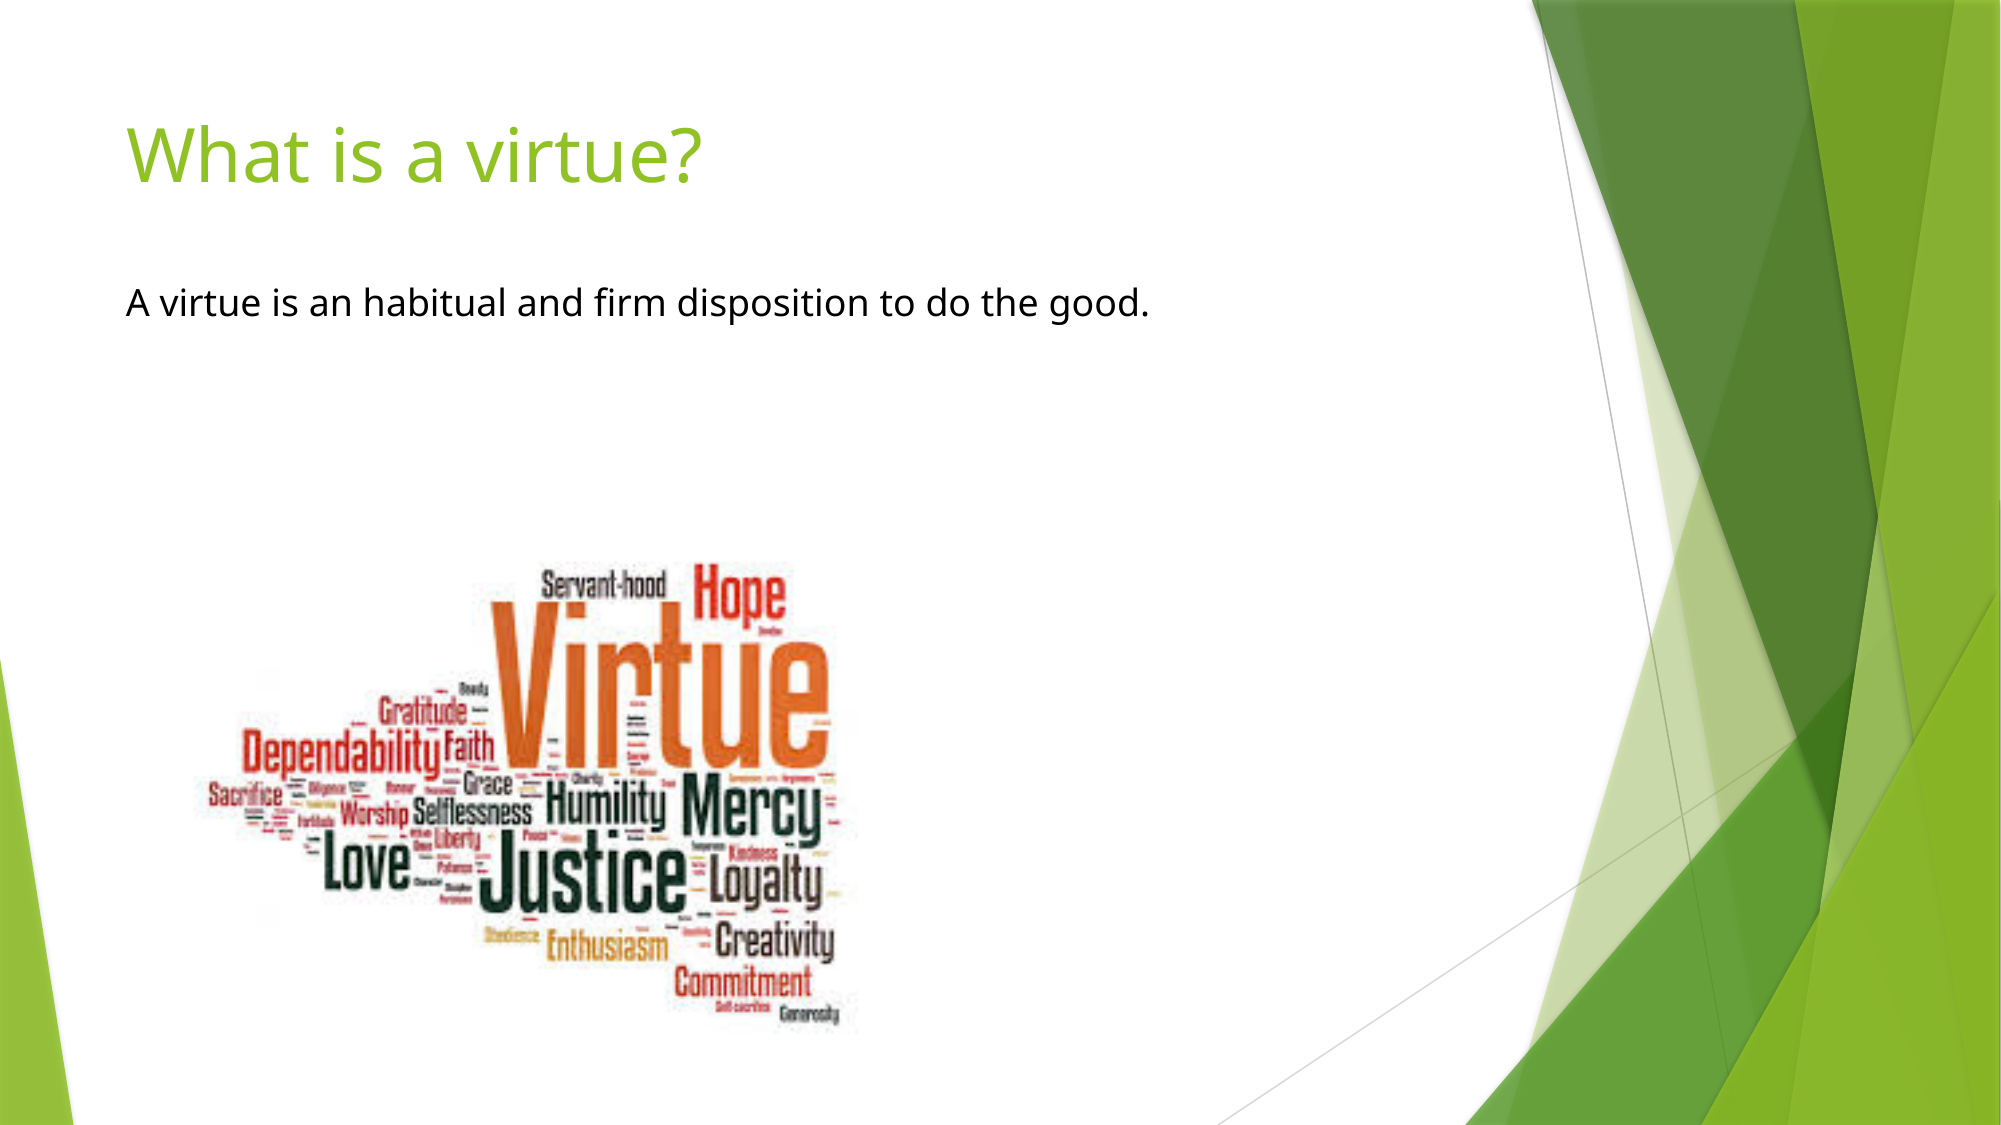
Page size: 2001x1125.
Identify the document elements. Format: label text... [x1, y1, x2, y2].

picture [172, 541, 881, 1054]
text_box A virtue is an habitual and firm disposition to do the good. [111, 271, 1522, 331]
title What is a virtue? [111, 99, 1522, 271]
